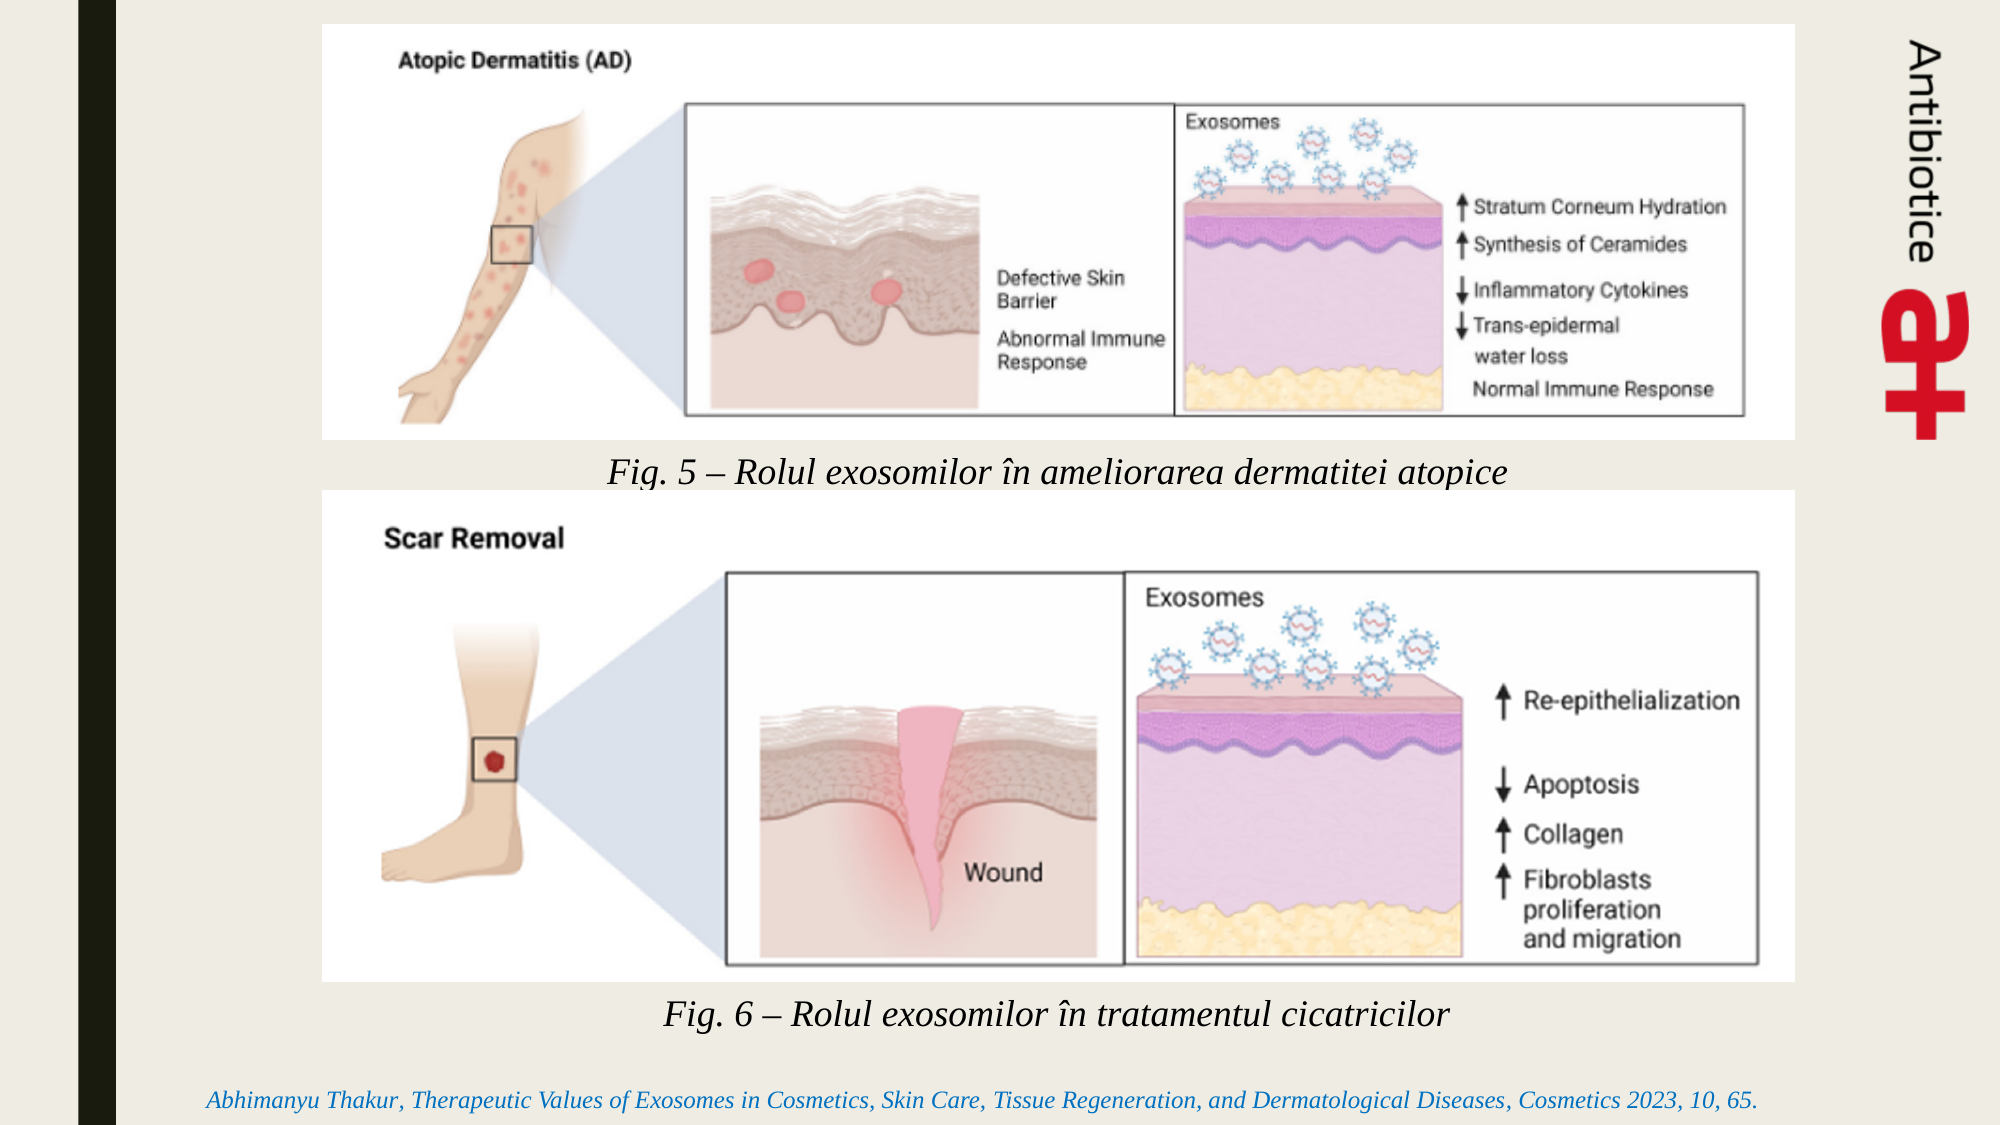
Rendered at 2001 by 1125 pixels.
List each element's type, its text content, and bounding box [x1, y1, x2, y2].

text_box Fig. 6 – Rolul exosomilor în tratamentul cicatricilor [436, 982, 1678, 1042]
picture [322, 24, 2000, 440]
text_box Fig. 5 – Rolul exosomilor în ameliorarea dermatitei atopice [437, 440, 1679, 490]
text_box Abhimanyu Thakur, Therapeutic Values of Exosomes in Cosmetics, Skin Care, Tissue Regeneration, and Dermatological Diseases, Cosmetics 2023, 10, 65. [191, 1075, 1925, 1121]
picture [322, 490, 1795, 982]
